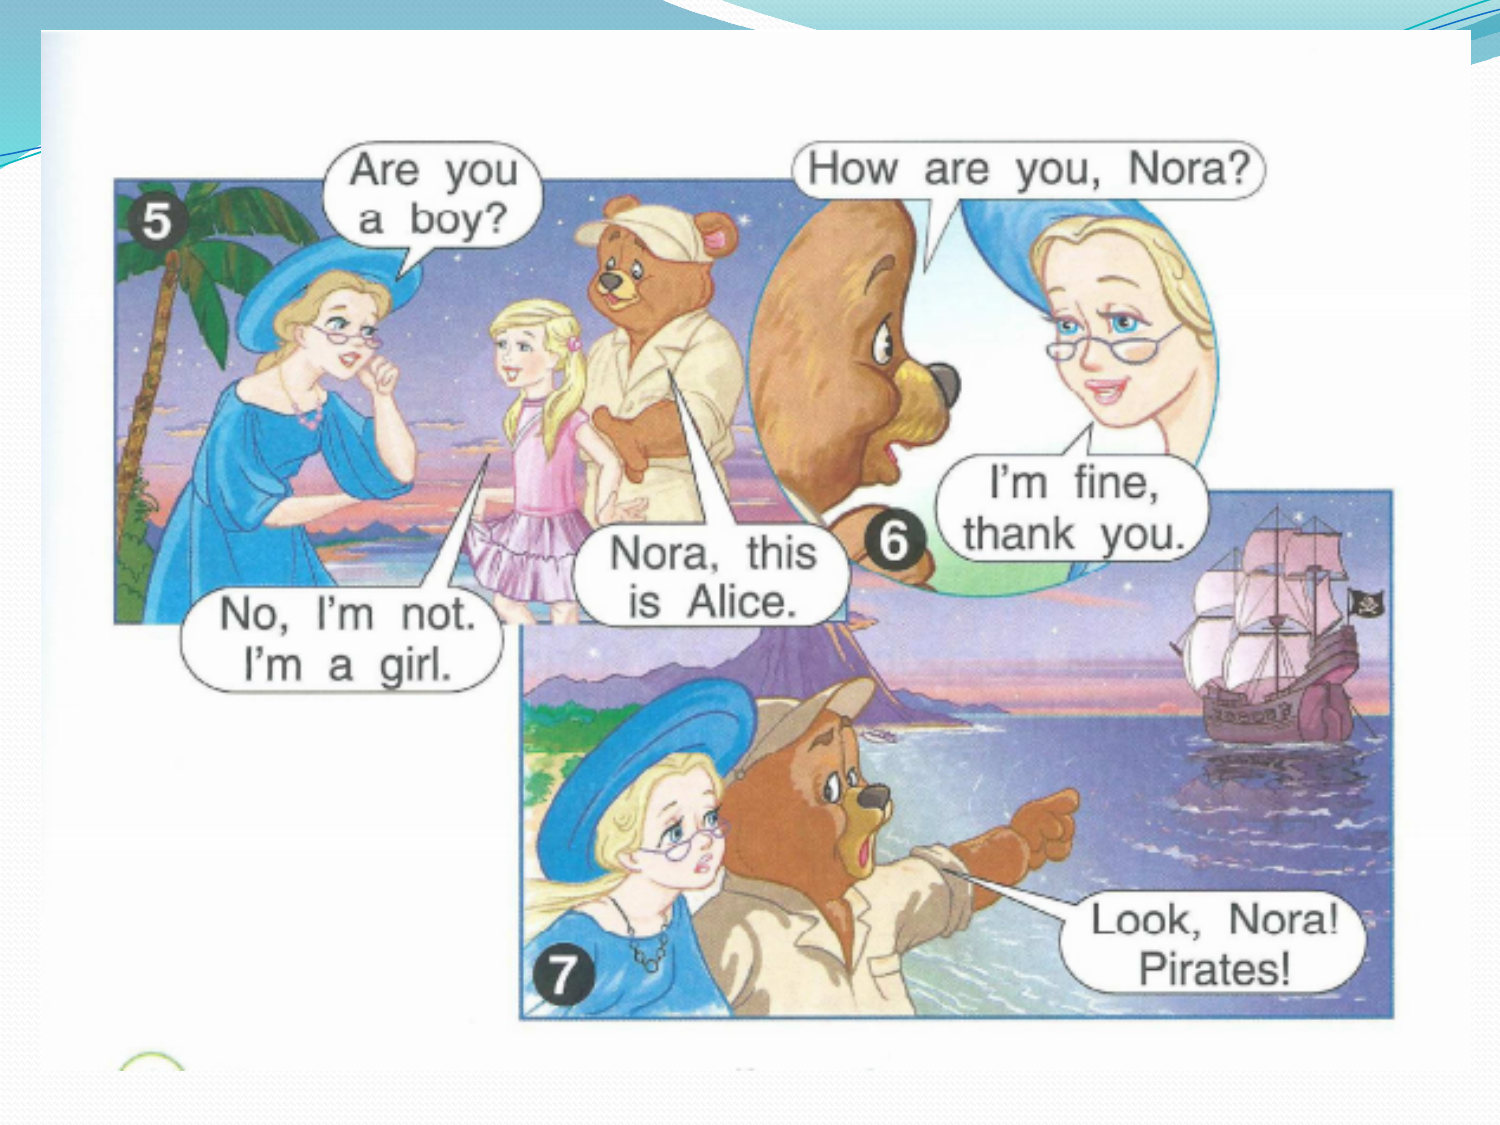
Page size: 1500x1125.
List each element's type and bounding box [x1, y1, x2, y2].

list [40, 30, 1471, 1071]
